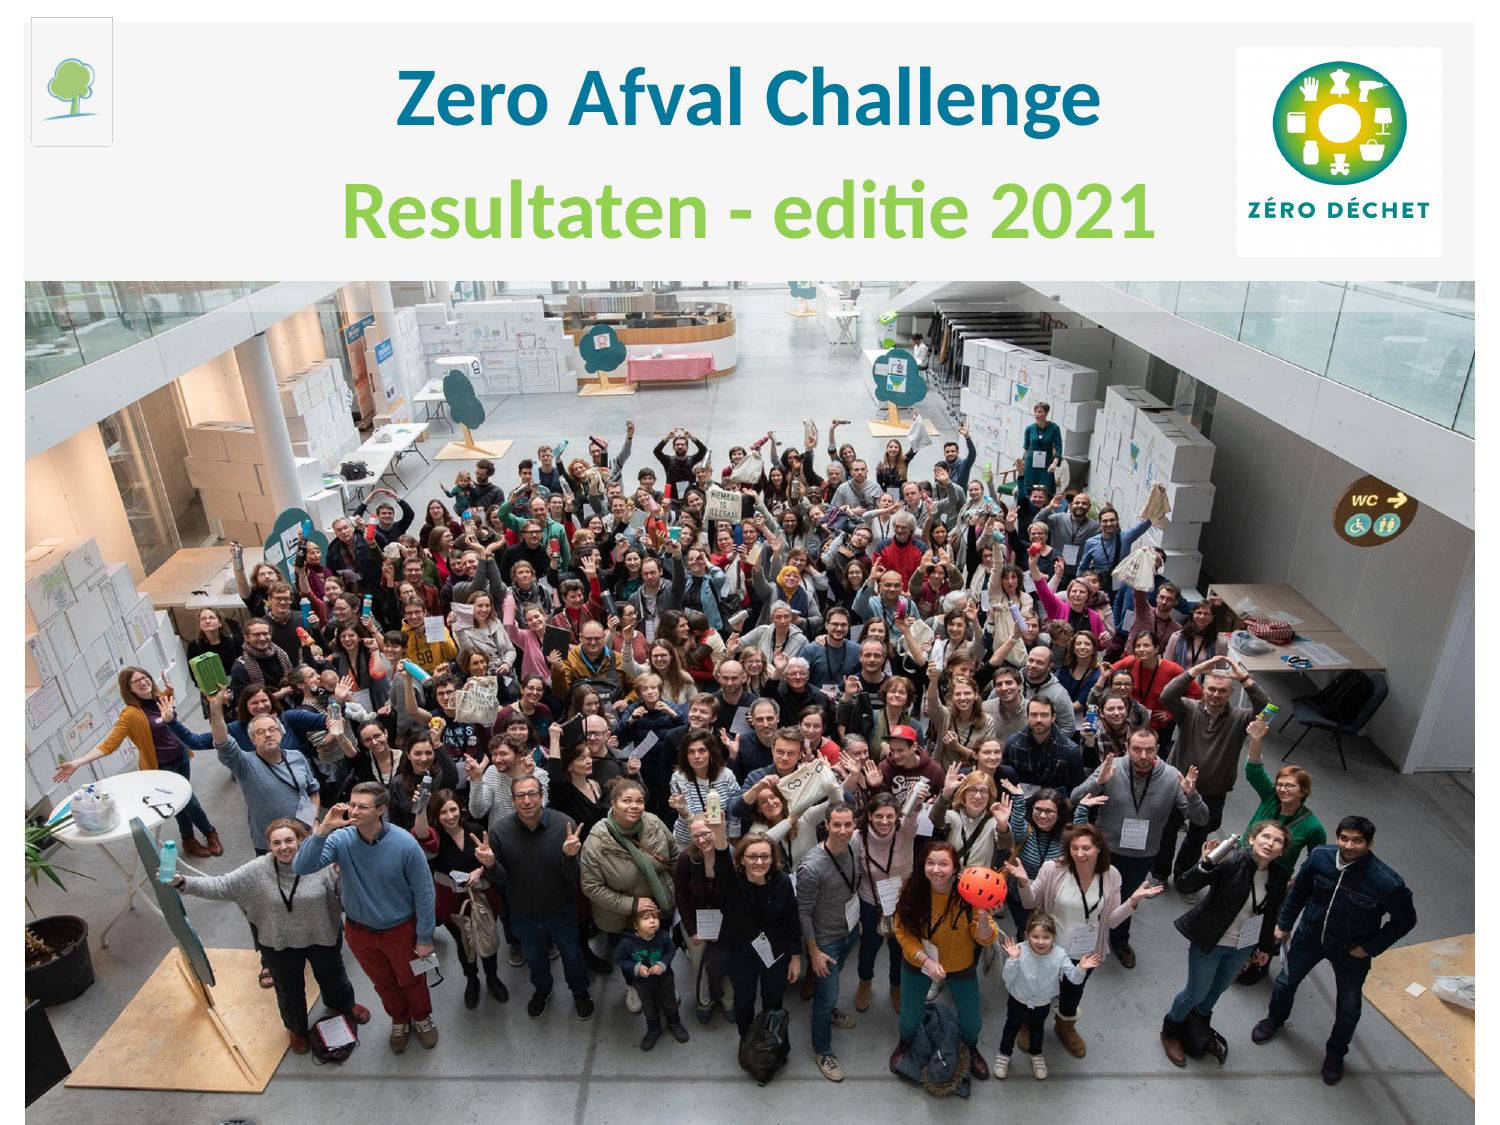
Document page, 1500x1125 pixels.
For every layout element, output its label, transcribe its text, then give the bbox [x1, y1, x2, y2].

picture [1236, 47, 1443, 257]
text_box Zero Afval Challenge Resultaten - editie 2021 [23, 22, 1475, 280]
picture [29, 15, 115, 22]
picture [24, 281, 1476, 1125]
